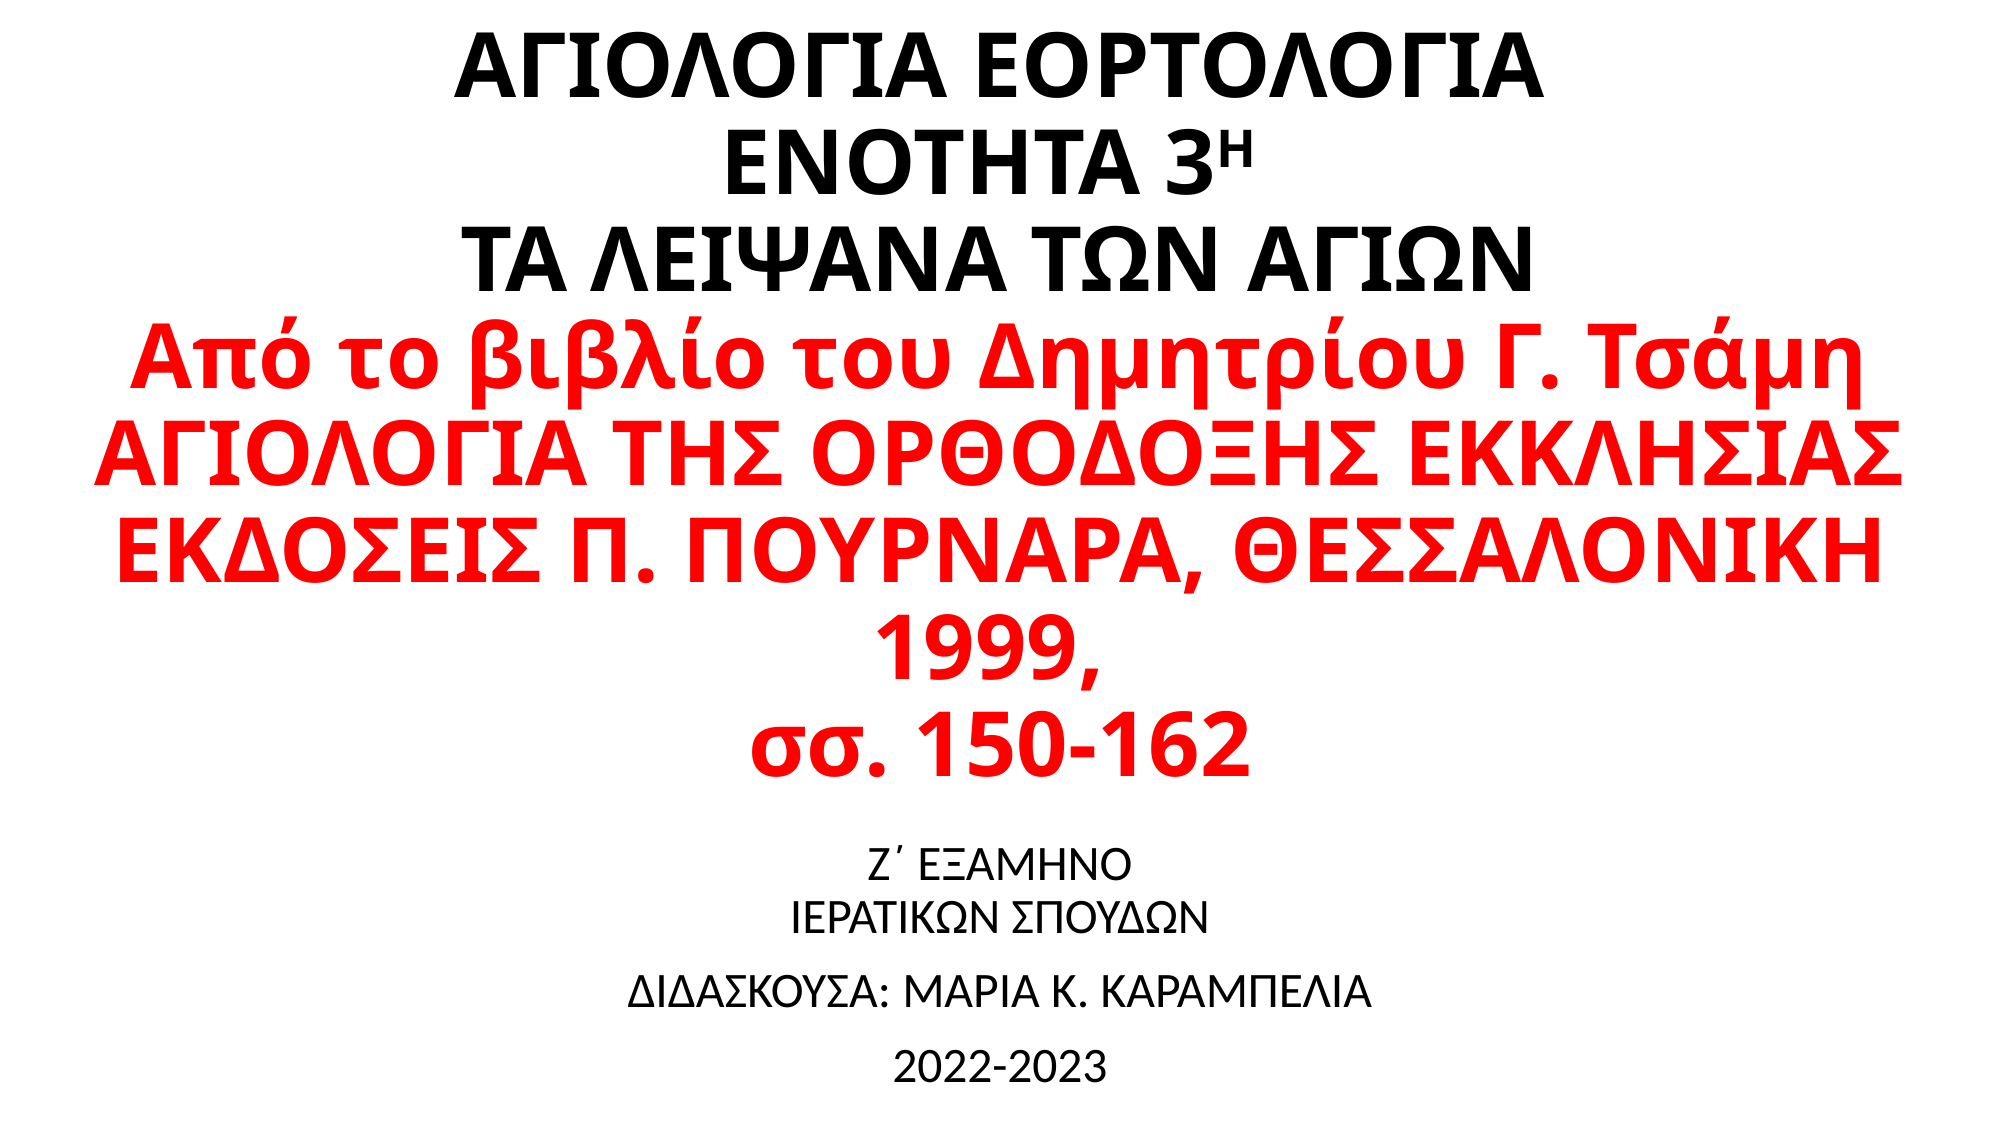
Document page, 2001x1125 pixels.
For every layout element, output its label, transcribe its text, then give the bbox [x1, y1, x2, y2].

subtitle Ζ΄ ΕΞΑΜΗΝΟ ΙΕΡΑΤΙΚΩΝ ΣΠΟΥΔΩΝ ΔΙΔΑΣΚΟΥΣΑ: ΜΑΡΙΑ Κ. ΚΑΡΑΜΠΕΛΙΑ 2022-2023 [249, 830, 1750, 1102]
title ΑΓΙΟΛΟΓΙΑ ΕΟΡΤΟΛΟΓΙΑ ΕΝΟΤΗΤΑ 3Η ΤΑ ΛΕΙΨΑΝΑ ΤΩΝ ΑΓΙΩΝ Από το βιβλίο του Δημητρίου Γ. Τσάμη ΑΓΙΟΛΟΓΙΑ ΤΗΣ ΟΡΘΟΔΟΞΗΣ ΕΚΚΛΗΣΙΑΣ ΕΚΔΟΣΕΙΣ Π. ΠΟΥΡΝΑΡΑ, ΘΕΣΣΑΛΟΝΙΚΗ 1999, σσ. 150-162 [0, 0, 2000, 804]
